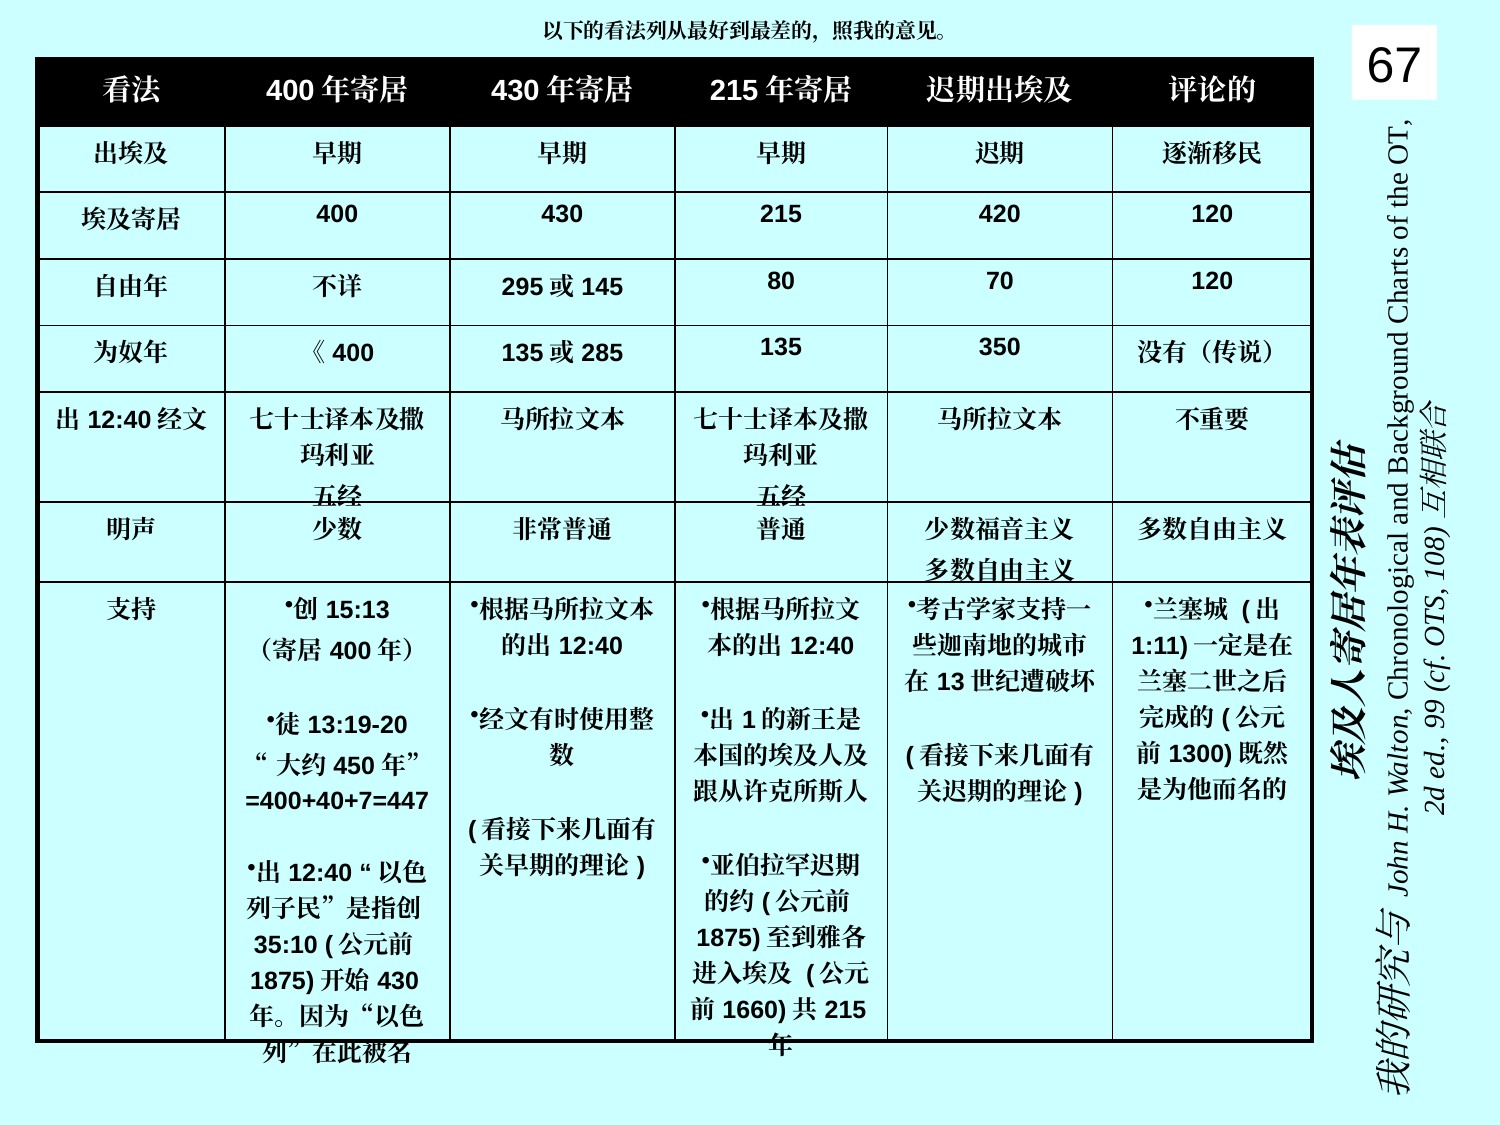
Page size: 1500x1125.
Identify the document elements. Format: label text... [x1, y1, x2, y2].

table_cell 七十士译本及撒玛利亚 五经 [676, 393, 887, 501]
table_cell 马所拉文本 [451, 393, 674, 501]
table_header 迟期出埃及 [888, 61, 1112, 125]
table_cell 少数福音主义 多数自由主义 [888, 503, 1112, 581]
table_cell 430 [451, 193, 674, 258]
title 埃及人寄居年表评估 我的研究与 John H. Walton, Chronological and Background Charts of the OT, 2d ed., 99 (cf. OTS, 108)互相联合 [1299, 93, 1475, 1125]
table_cell 明声 [40, 503, 224, 581]
table_cell 400 [226, 193, 449, 258]
table_cell 没有（传说） [1113, 326, 1310, 391]
table_cell 为奴年 [40, 326, 224, 391]
table_cell 135或285 [451, 326, 674, 391]
table_cell 不重要 [1113, 393, 1310, 501]
table_cell 逐渐移民 [1113, 127, 1310, 191]
table_cell 135 [676, 326, 887, 391]
table_cell 120 [1113, 260, 1310, 325]
table_cell 70 [888, 260, 1112, 325]
table_header 400年寄居 [226, 61, 449, 125]
table_cell 少数 [226, 503, 449, 581]
table_cell 支持 [40, 583, 224, 1039]
table_cell 迟期 [888, 127, 1112, 191]
table_cell 埃及寄居 [40, 193, 224, 258]
table_cell 根据马所拉文本的出12:40 经文有时使用整数 (看接下来几面有关早期的理论) [451, 583, 674, 1039]
table_cell 普通 [676, 503, 887, 581]
table_cell 多数自由主义 [1113, 503, 1310, 581]
table_header 看法 [40, 61, 224, 125]
table_cell 非常普通 [451, 503, 674, 581]
table_cell 不详 [226, 260, 449, 325]
table_cell 350 [888, 326, 1112, 391]
table_cell 80 [676, 260, 887, 325]
table_cell 自由年 [40, 260, 224, 325]
table_cell 《400 [226, 326, 449, 391]
table_cell 创15:13 （寄居400年） 徒13:19-20 “大约450年” =400+40+7=447 出12:40 “以色列子民”是指创35:10 (公元前1875)开始430年。因为“以色列”在此被名 [226, 583, 449, 1039]
table_cell 出埃及 [40, 127, 224, 191]
table_cell 马所拉文本 [888, 393, 1112, 501]
table_cell 根据马所拉文本的出12:40 出1的新王是本国的埃及人及跟从许克所斯人 亚伯拉罕迟期的约(公元前1875)至到雅各进入埃及 (公元前1660)共215年 [676, 583, 887, 1039]
table_cell 120 [1113, 193, 1310, 258]
table_header 215年寄居 [676, 61, 887, 125]
table_cell 295或145 [451, 260, 674, 325]
table_cell 215 [676, 193, 887, 258]
table_header 430年寄居 [451, 61, 674, 125]
table_cell 早期 [451, 127, 674, 191]
text_box 以下的看法列从最好到最差的，照我的意见。 [0, 9, 1500, 50]
table_cell 早期 [226, 127, 449, 191]
table_cell 420 [888, 193, 1112, 258]
table_header 评论的 [1113, 61, 1310, 125]
table_cell 七十士译本及撒玛利亚 五经 [226, 393, 449, 501]
table_cell 考古学家支持一些迦南地的城市在13世纪遭破坏 (看接下来几面有关迟期的理论) [888, 583, 1112, 1039]
text_box 67 [1351, 50, 1437, 93]
table_cell 兰塞城 (出 1:11)一定是在兰塞二世之后完成的(公元前1300)既然是为他而名的 [1113, 583, 1310, 1039]
table_cell 出12:40经文 [40, 393, 224, 501]
table_cell 早期 [676, 127, 887, 191]
